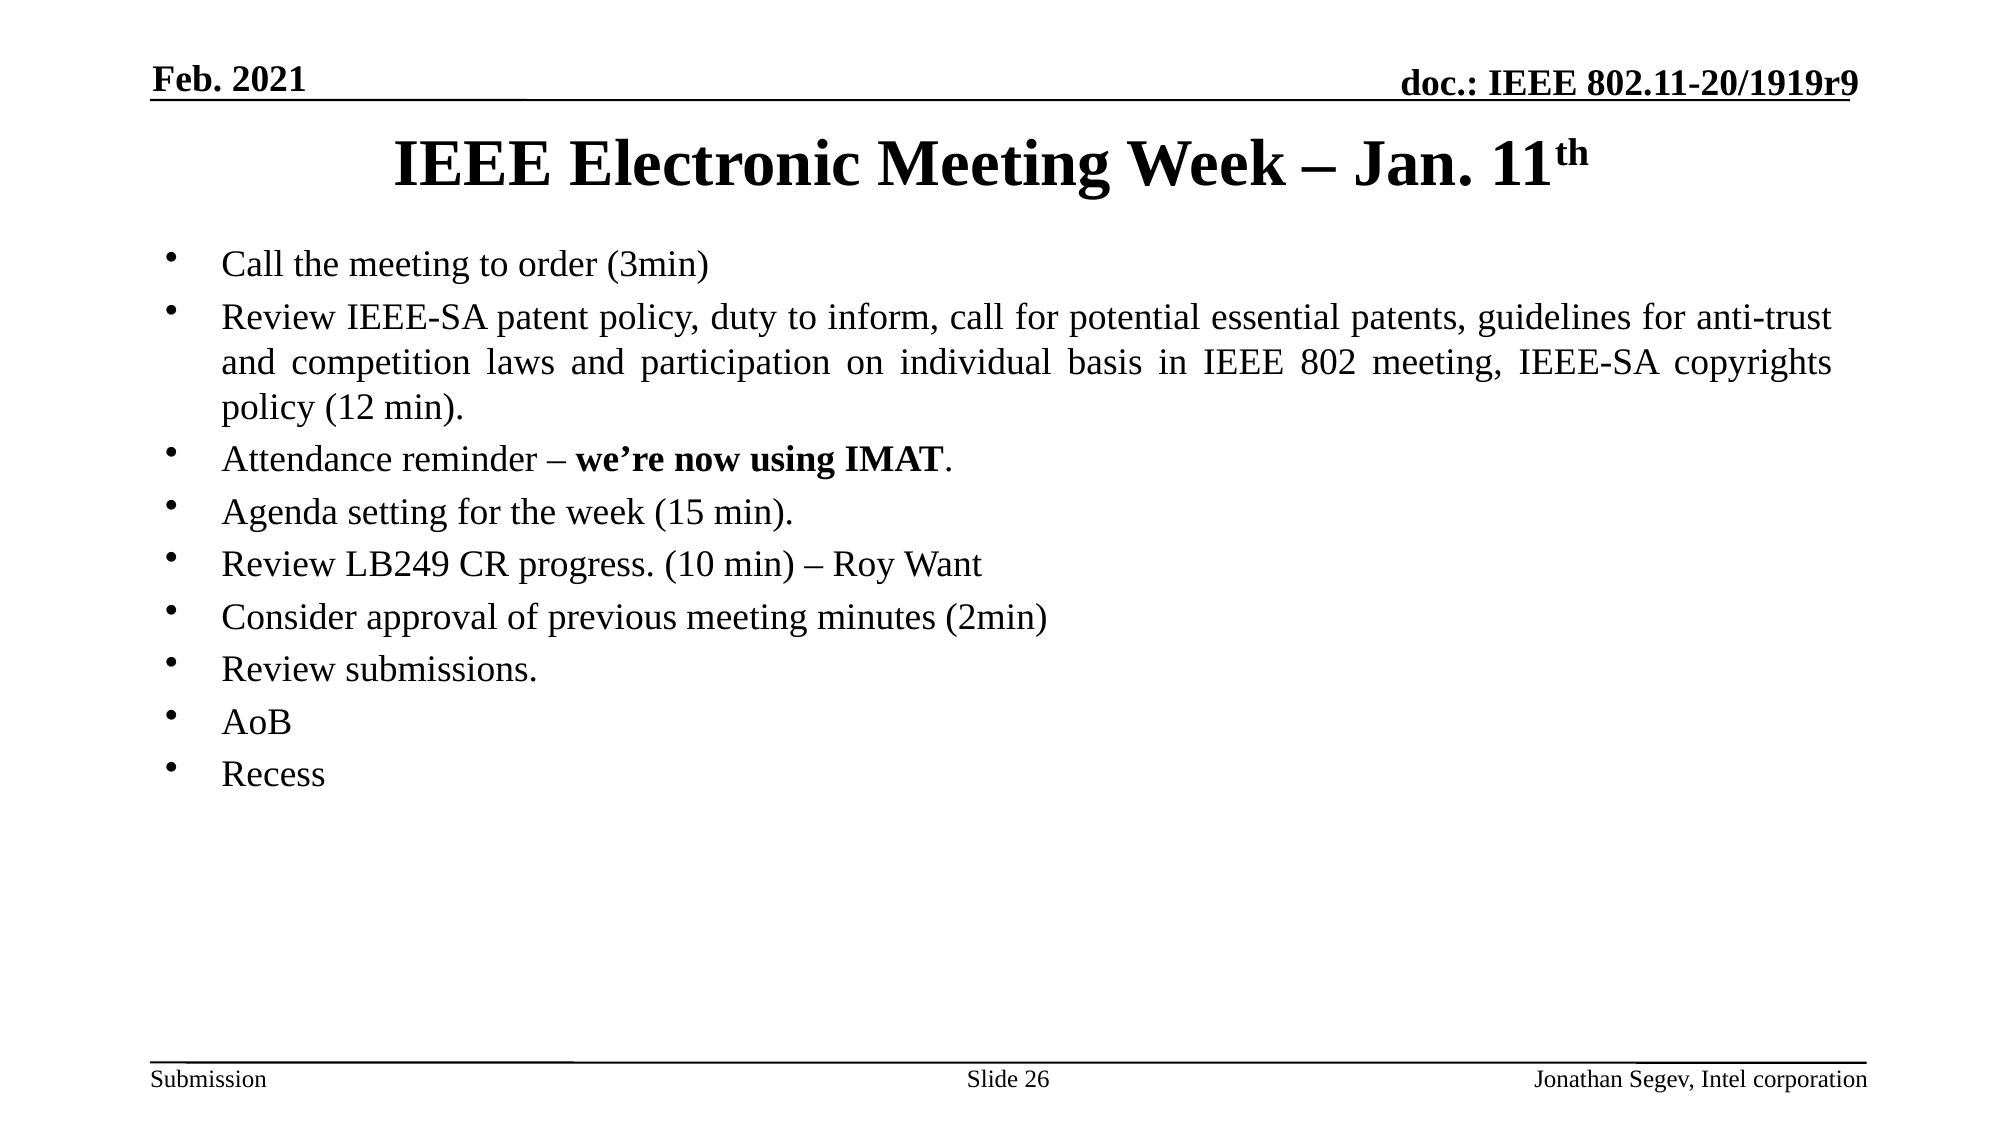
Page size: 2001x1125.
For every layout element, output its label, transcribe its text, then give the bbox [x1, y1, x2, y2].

footer Jonathan Segev, Intel corporation [1171, 1061, 1869, 1093]
title IEEE Electronic Meeting Week – Jan. 11th [149, 112, 1850, 205]
slide_number Slide 26 [950, 1061, 1067, 1123]
list Call the meeting to order (3min) Review IEEE-SA patent policy, duty to inform, call for potential essential patents, guidelines for anti-trust and competition laws and participation on individual basis in IEEE 802 meeting, IEEE-SA copyrights policy (12 min). Attendance reminder – we’re now using IMAT. Agenda setting for the week (15 min). Review LB249 CR progress. (10 min) – Roy Want Consider approval of previous meeting minutes (2min) Review submissions. AoB Recess [149, 231, 1850, 1000]
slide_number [152, 54, 563, 100]
